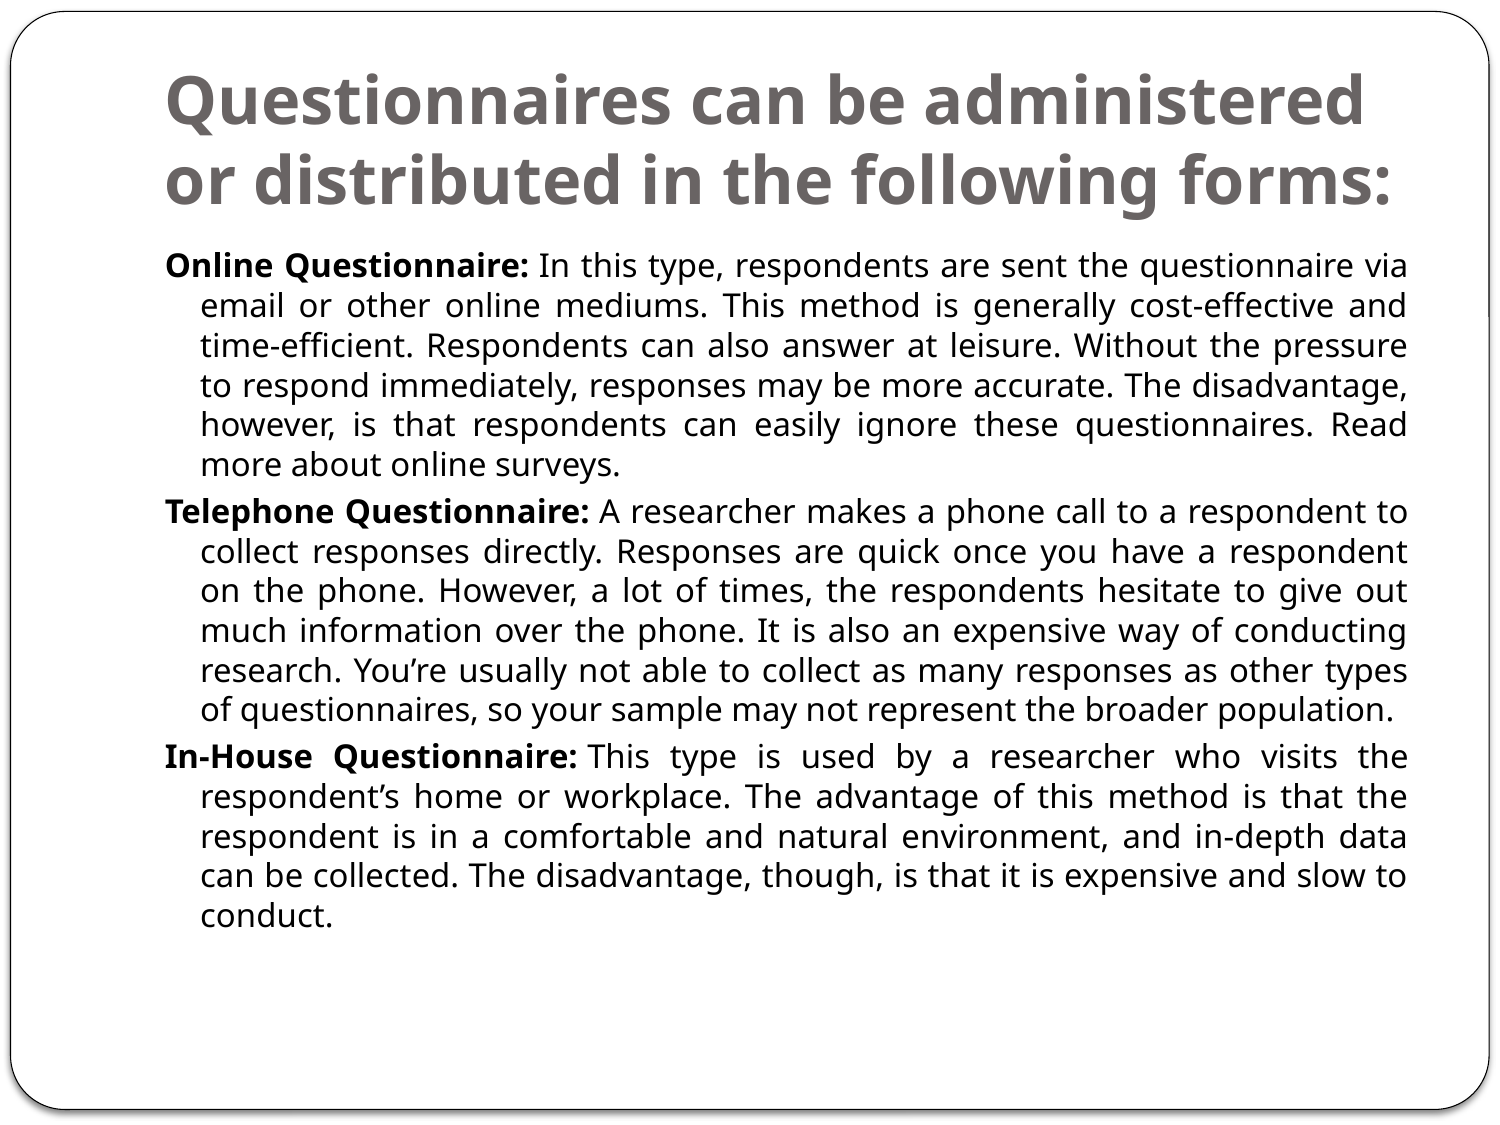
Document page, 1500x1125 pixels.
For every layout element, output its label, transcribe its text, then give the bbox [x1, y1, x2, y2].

title Questionnaires can be administered or distributed in the following forms: [150, 45, 1425, 233]
list Online Questionnaire: In this type, respondents are sent the questionnaire via email or other online mediums. This method is generally cost-effective and time-efficient. Respondents can also answer at leisure. Without the pressure to respond immediately, responses may be more accurate. The disadvantage, however, is that respondents can easily ignore these questionnaires. Read more about online surveys. Telephone Questionnaire: A researcher makes a phone call to a respondent to collect responses directly. Responses are quick once you have a respondent on the phone. However, a lot of times, the respondents hesitate to give out much information over the phone. It is also an expensive way of conducting research. You’re usually not able to collect as many responses as other types of questionnaires, so your sample may not represent the broader population. In-House Questionnaire: This type is used by a researcher who visits the respondent’s home or workplace. The advantage of this method is that the respondent is in a comfortable and natural environment, and in-depth data can be collected. The disadvantage, though, is that it is expensive and slow to conduct. [150, 237, 1425, 988]
